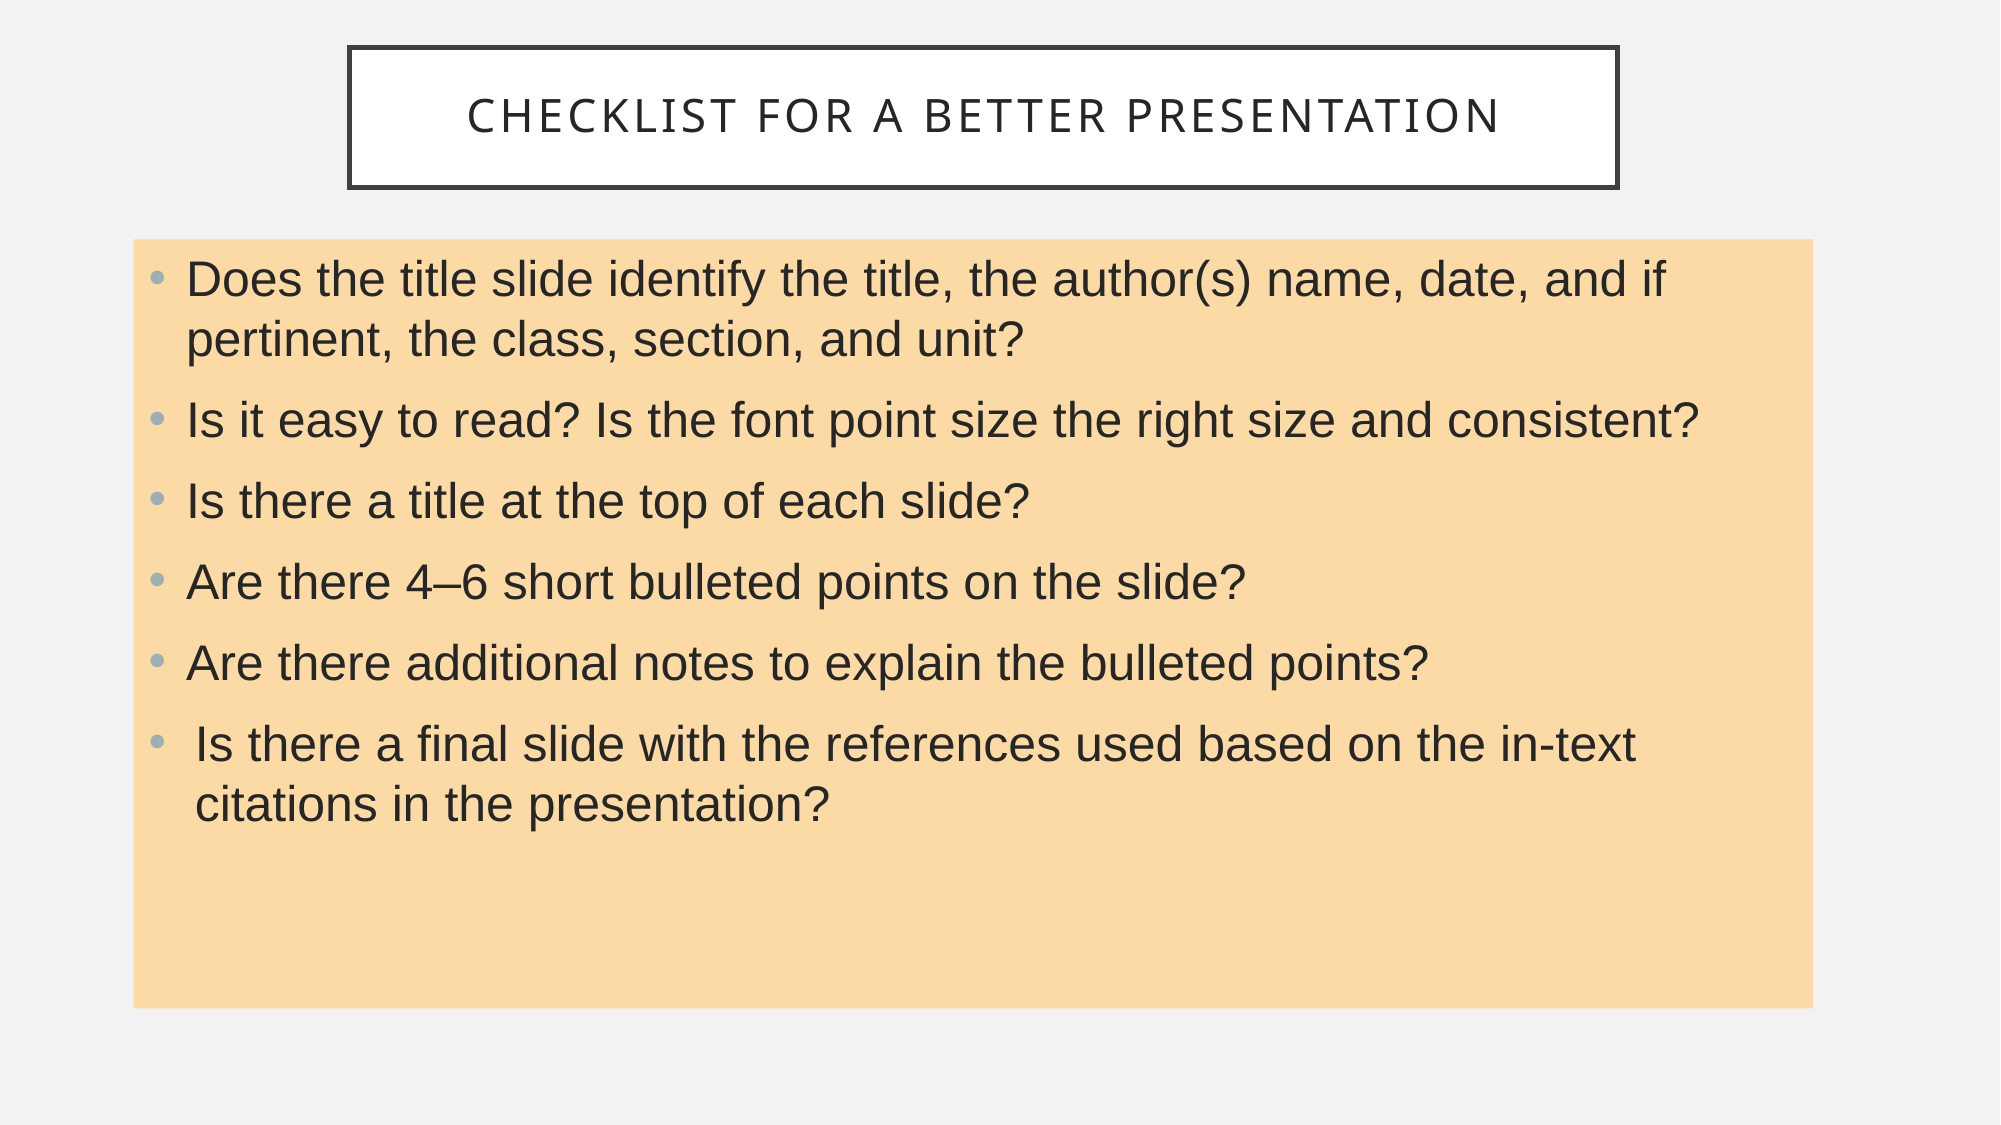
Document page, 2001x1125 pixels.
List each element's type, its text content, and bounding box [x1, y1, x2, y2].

list Does the title slide identify the title, the author(s) name, date, and if pertinent, the class, section, and unit? Is it easy to read? Is the font point size the right size and consistent? Is there a title at the top of each slide? Are there 4–6 short bulleted points on the slide? Are there additional notes to explain the bulleted points? Is there a final slide with the references used based on the in-text citations in the presentation? [133, 239, 1814, 1009]
title Checklist for a Better Presentation [347, 45, 1620, 190]
